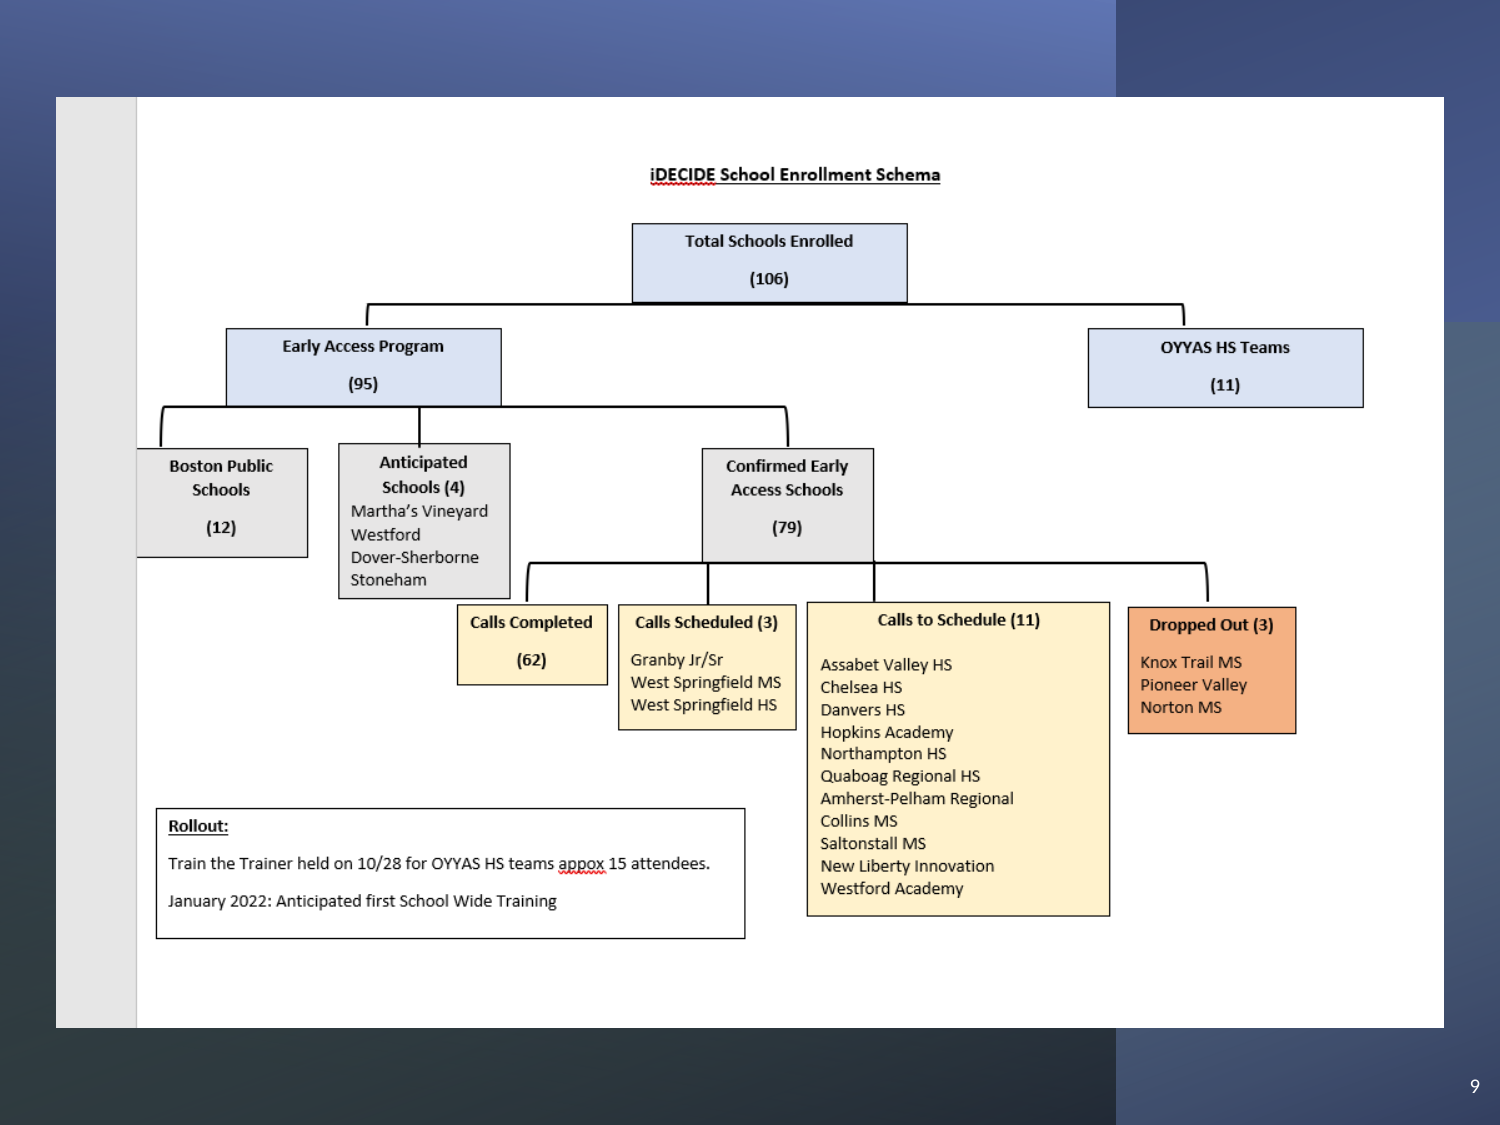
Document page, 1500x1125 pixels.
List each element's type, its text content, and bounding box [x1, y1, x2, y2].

text_box [0, 0, 1118, 320]
slide_number 9 [1440, 1058, 1496, 1119]
picture [56, 97, 1444, 1028]
text_box [1118, 0, 1500, 320]
text_box [0, 320, 1500, 1125]
